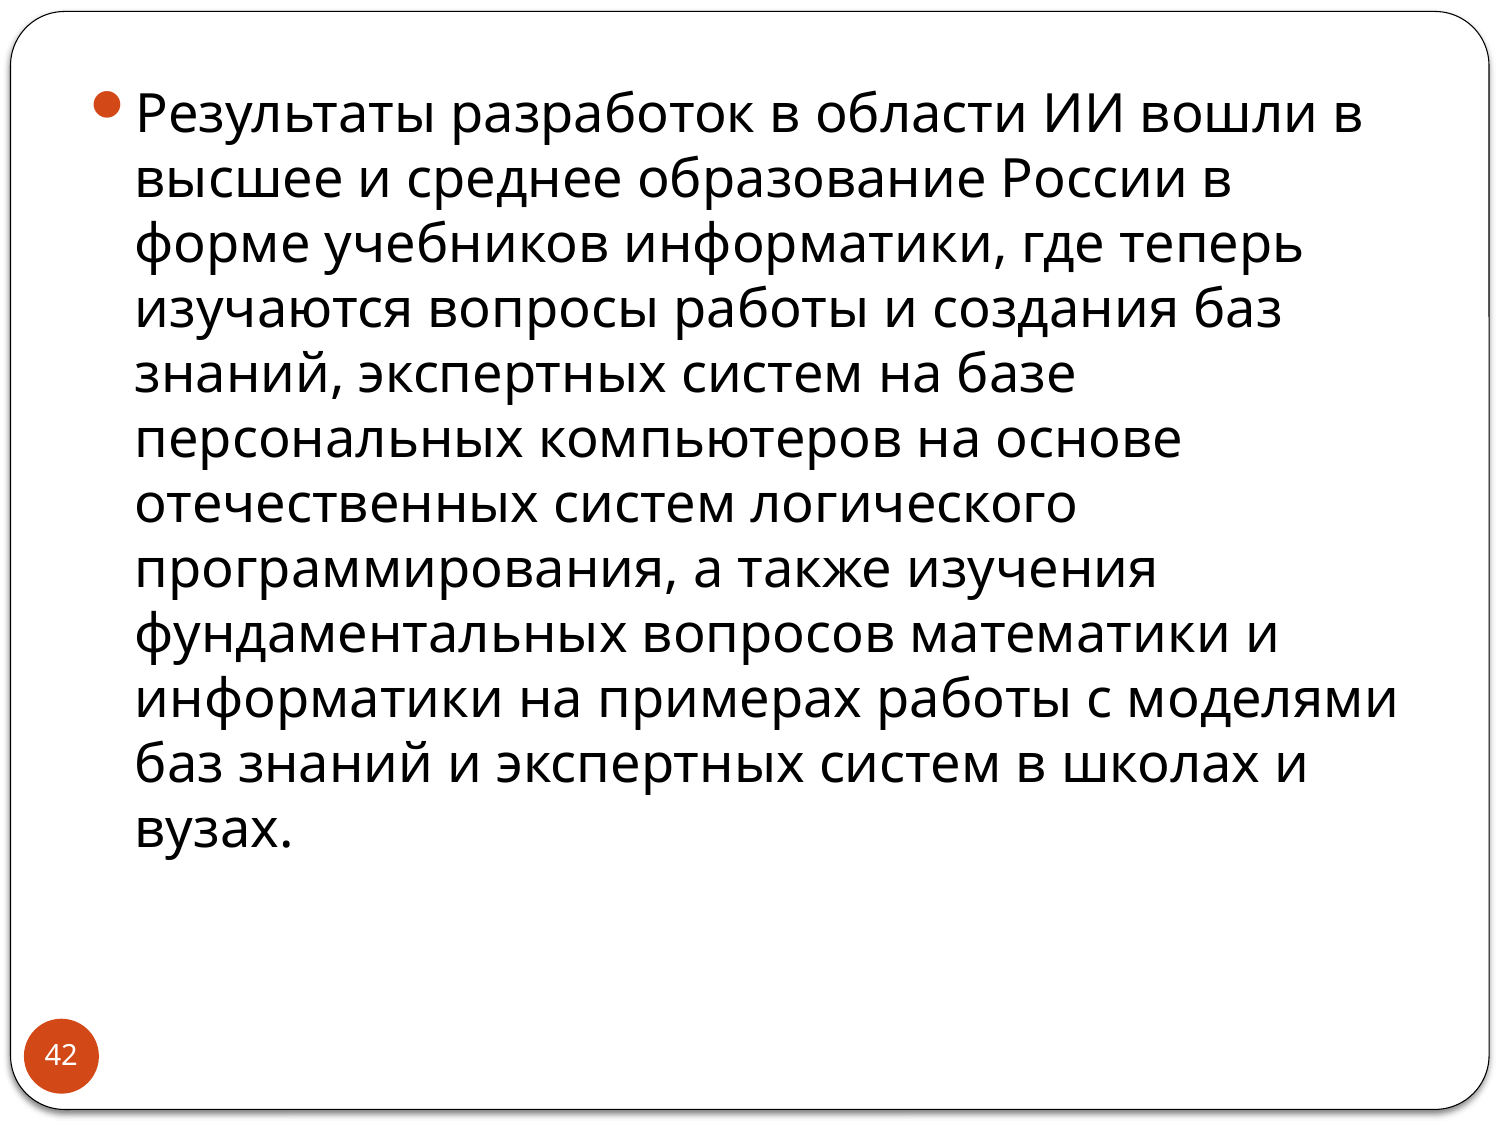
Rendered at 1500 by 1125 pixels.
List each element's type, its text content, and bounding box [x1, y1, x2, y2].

list Результаты разработок в области ИИ вошли в высшее и среднее образование России в форме учебников информатики, где теперь изучаются вопросы работы и создания баз знаний, экспертных систем на базе персональных компьютеров на основе отечественных систем логического программирования, а также изучения фундаментальных вопросов математики и информатики на примерах работы с моделями баз знаний и экспертных систем в школах и вузах. [75, 70, 1425, 1005]
slide_number 42 [23, 1018, 99, 1094]
